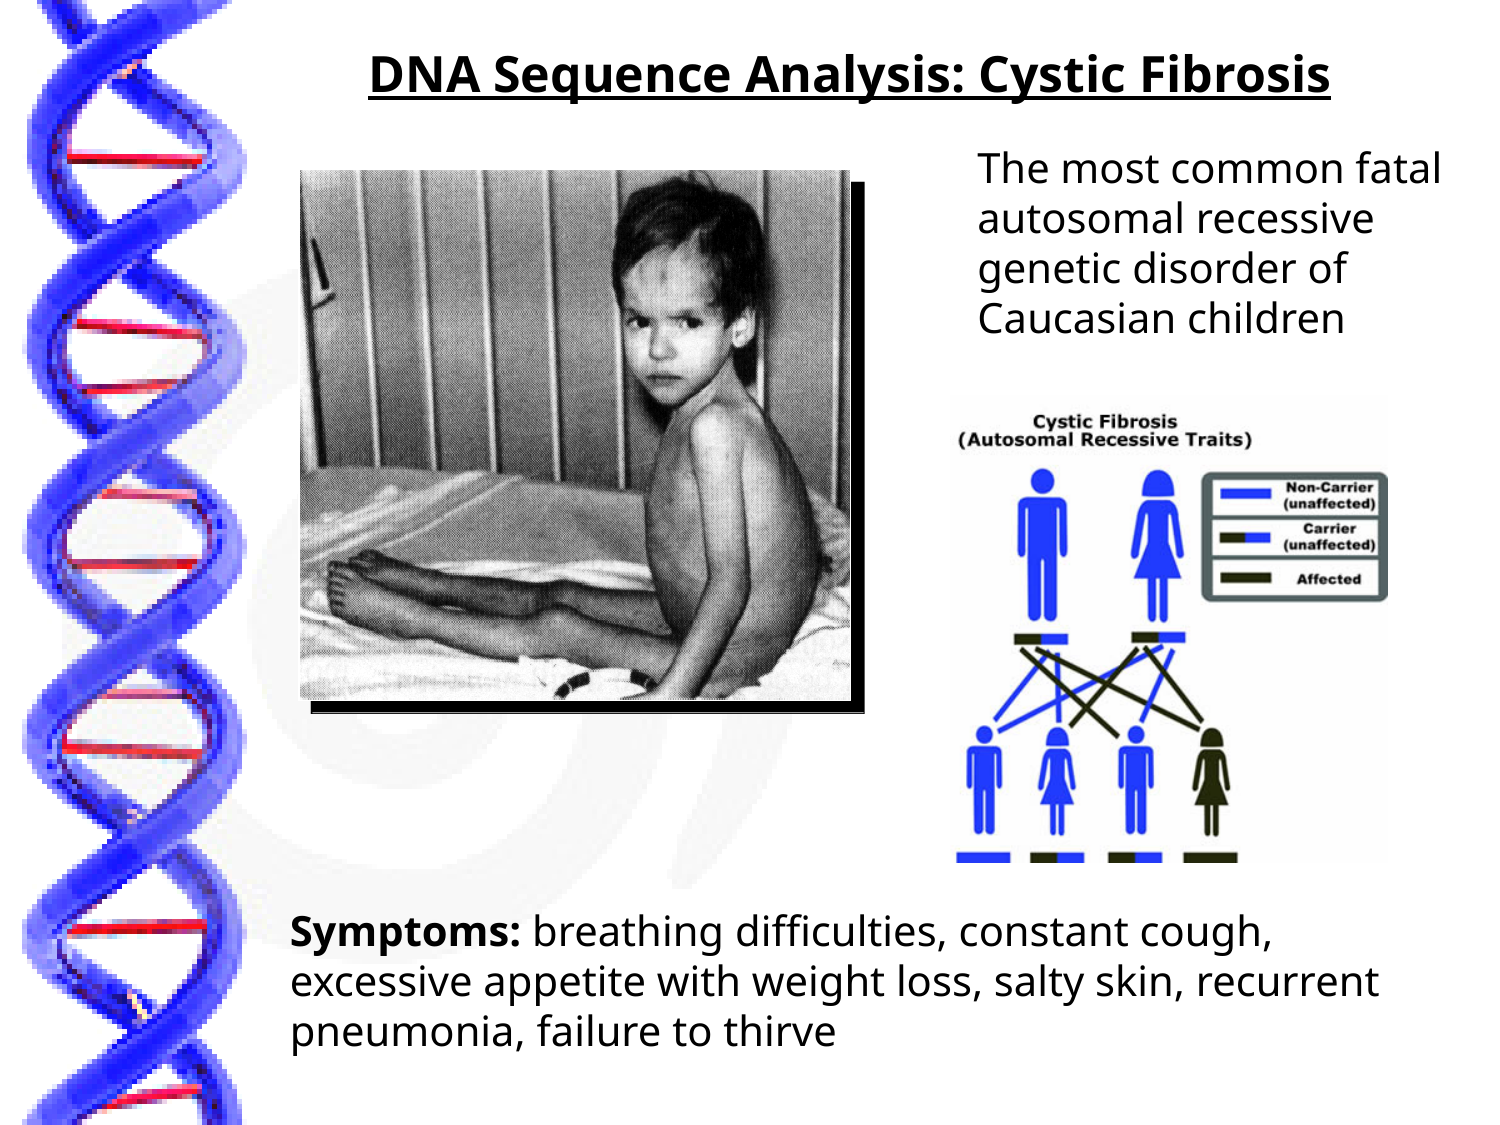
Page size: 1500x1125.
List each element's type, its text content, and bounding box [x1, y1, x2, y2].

picture [0, 0, 851, 1125]
picture [949, 394, 1388, 863]
text_box Symptoms: breathing difficulties, constant cough, excessive appetite with weight loss, salty skin, recurrent pneumonia, failure to thirve [833, 897, 1450, 1063]
text_box DNA Sequence Analysis: Cystic Fibrosis [833, 34, 1425, 110]
text_box The most common fatal autosomal recessive genetic disorder of Caucasian children [962, 134, 1463, 350]
